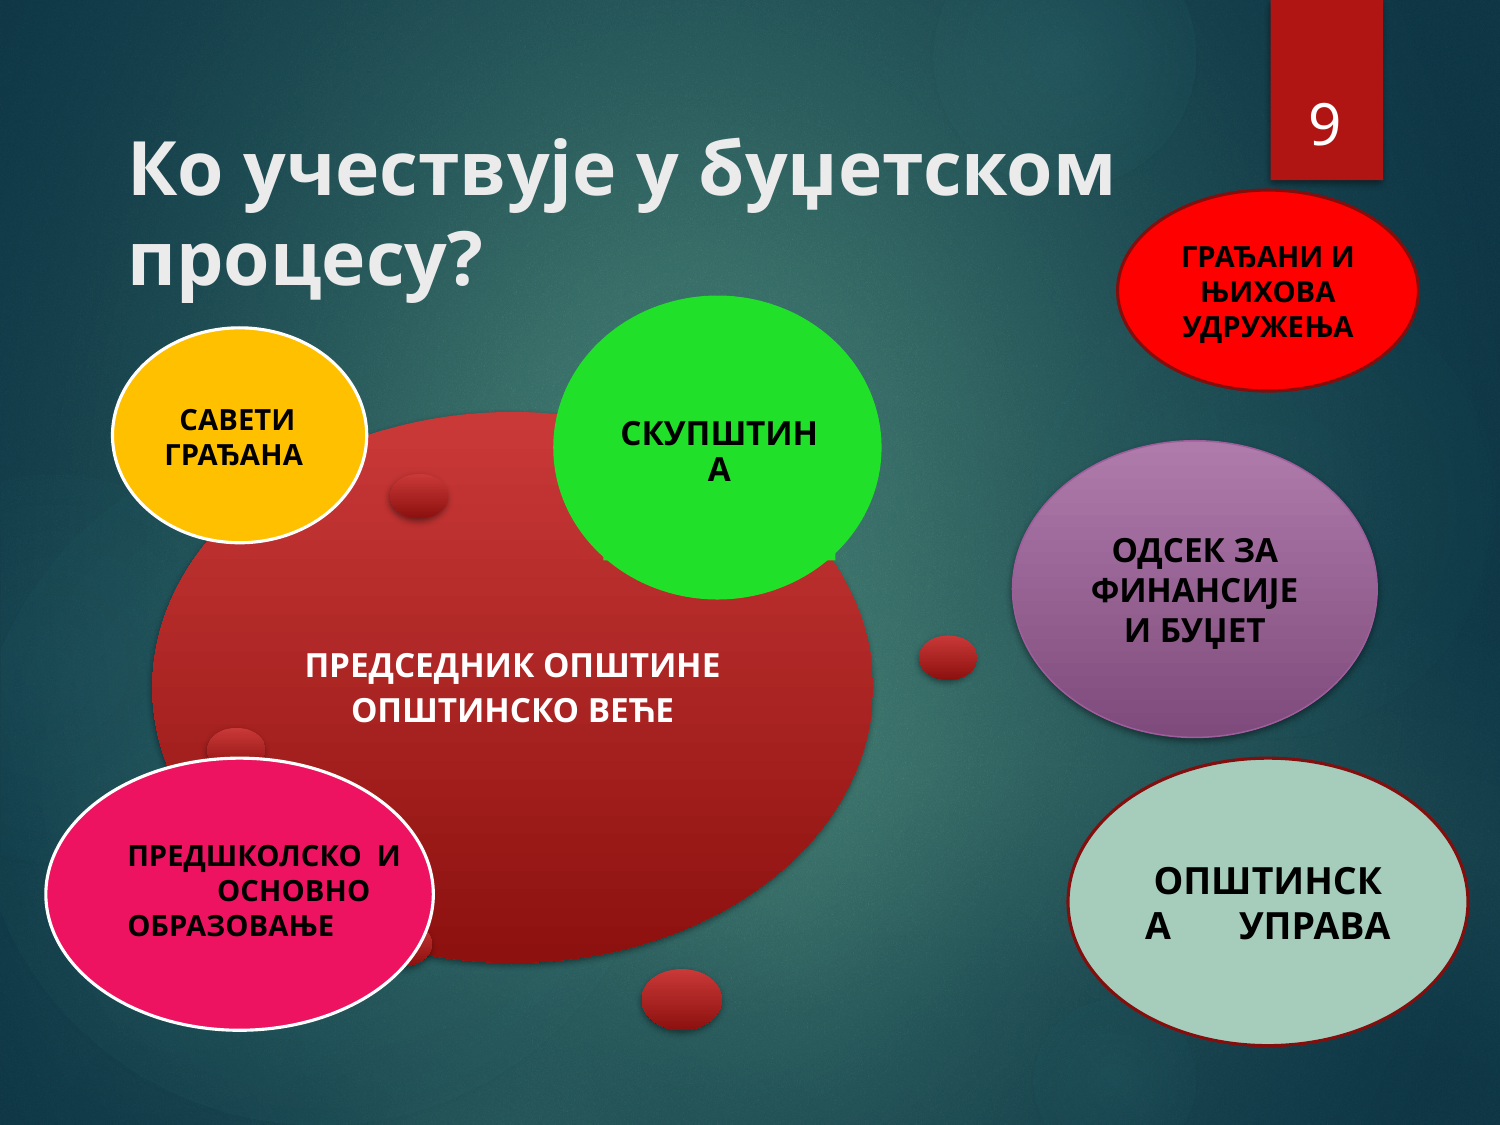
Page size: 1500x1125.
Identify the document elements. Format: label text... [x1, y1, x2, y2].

text_box [44, 773, 146, 1016]
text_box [152, 386, 978, 1031]
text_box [552, 295, 882, 600]
text_box ГРАЂАНИ И ЊИХОВА УДРУЖЕЊА [1115, 188, 1421, 393]
text_box САВЕТИ ГРАЂАНА [110, 326, 354, 511]
text_box ПРЕДШКОЛСКО И ОСНОВНО ОБРАЗОВАЊЕ [112, 829, 146, 950]
title Ко учествује у буџетском процесу? [112, 112, 1463, 225]
text_box ОПШТИНСКА УПРАВА [1066, 756, 1470, 1048]
text_box ОДСЕК ЗА ФИНАНСИЈЕ И БУЏЕТ [1011, 439, 1378, 739]
slide_number 9 [1273, 48, 1378, 175]
